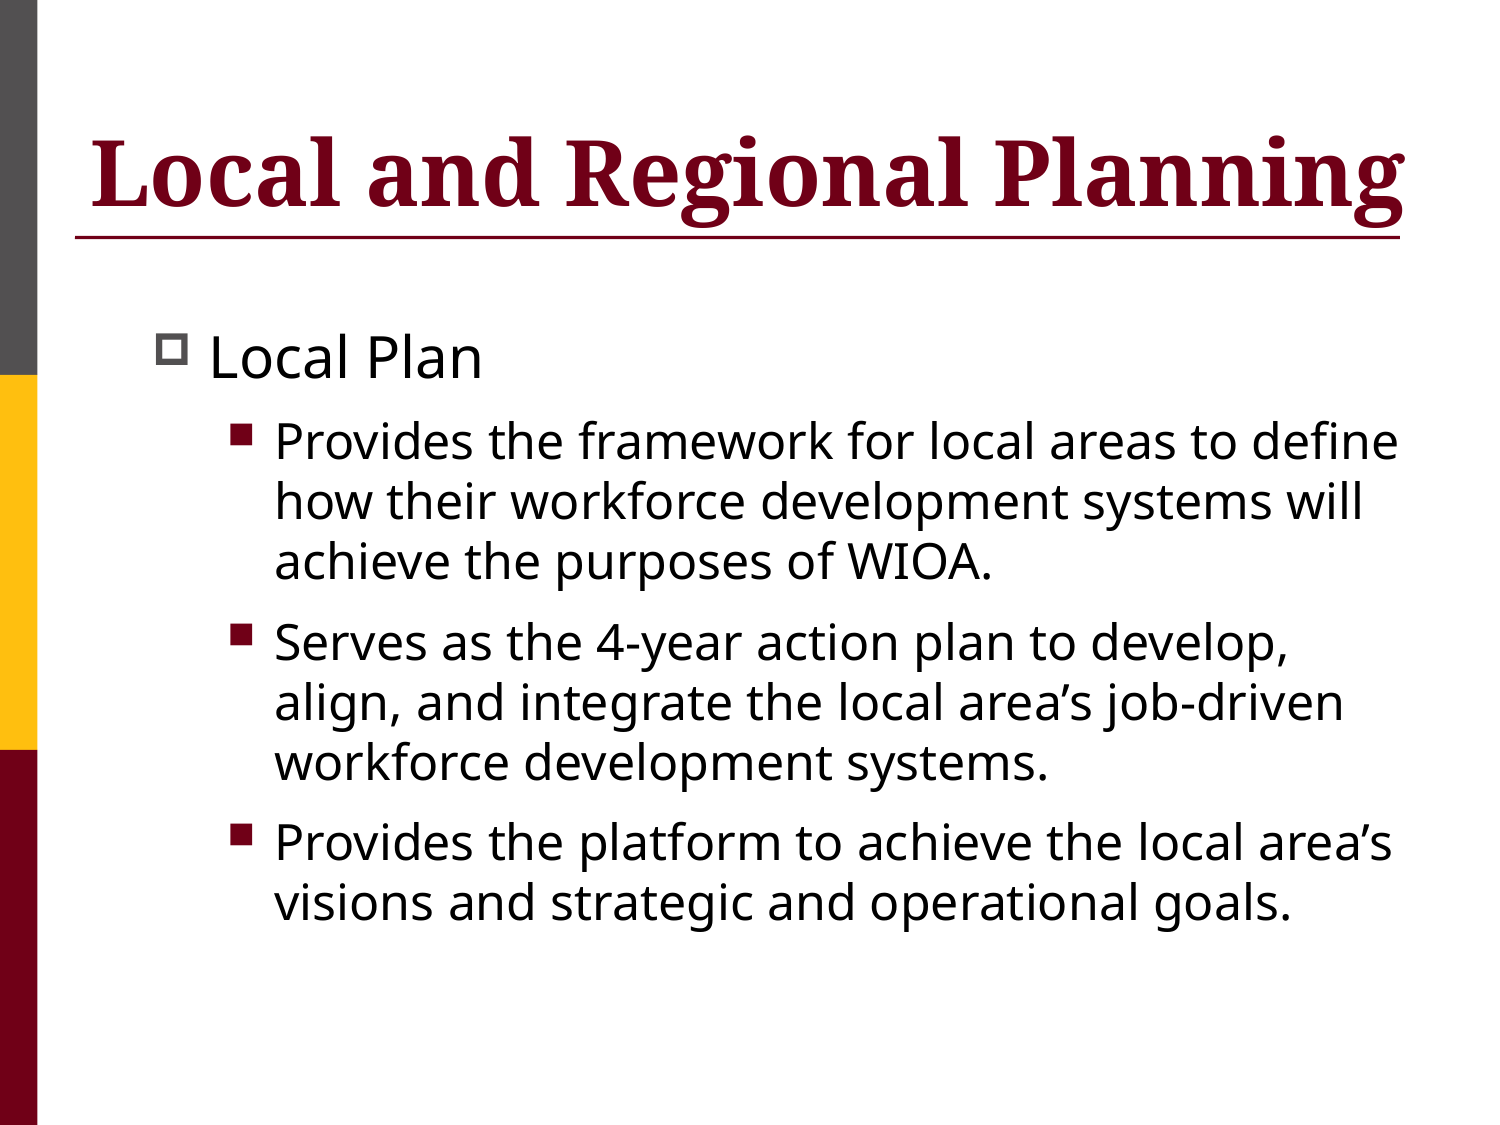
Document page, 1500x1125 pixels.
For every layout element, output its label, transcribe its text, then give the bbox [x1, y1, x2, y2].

list Local Plan Provides the framework for local areas to define how their workforce development systems will achieve the purposes of WIOA. Serves as the 4-year action plan to develop, align, and integrate the local area’s job-driven workforce development systems. Provides the platform to achieve the local area’s visions and strategic and operational goals. [137, 312, 1426, 1001]
title Local and Regional Planning [74, 45, 1426, 233]
